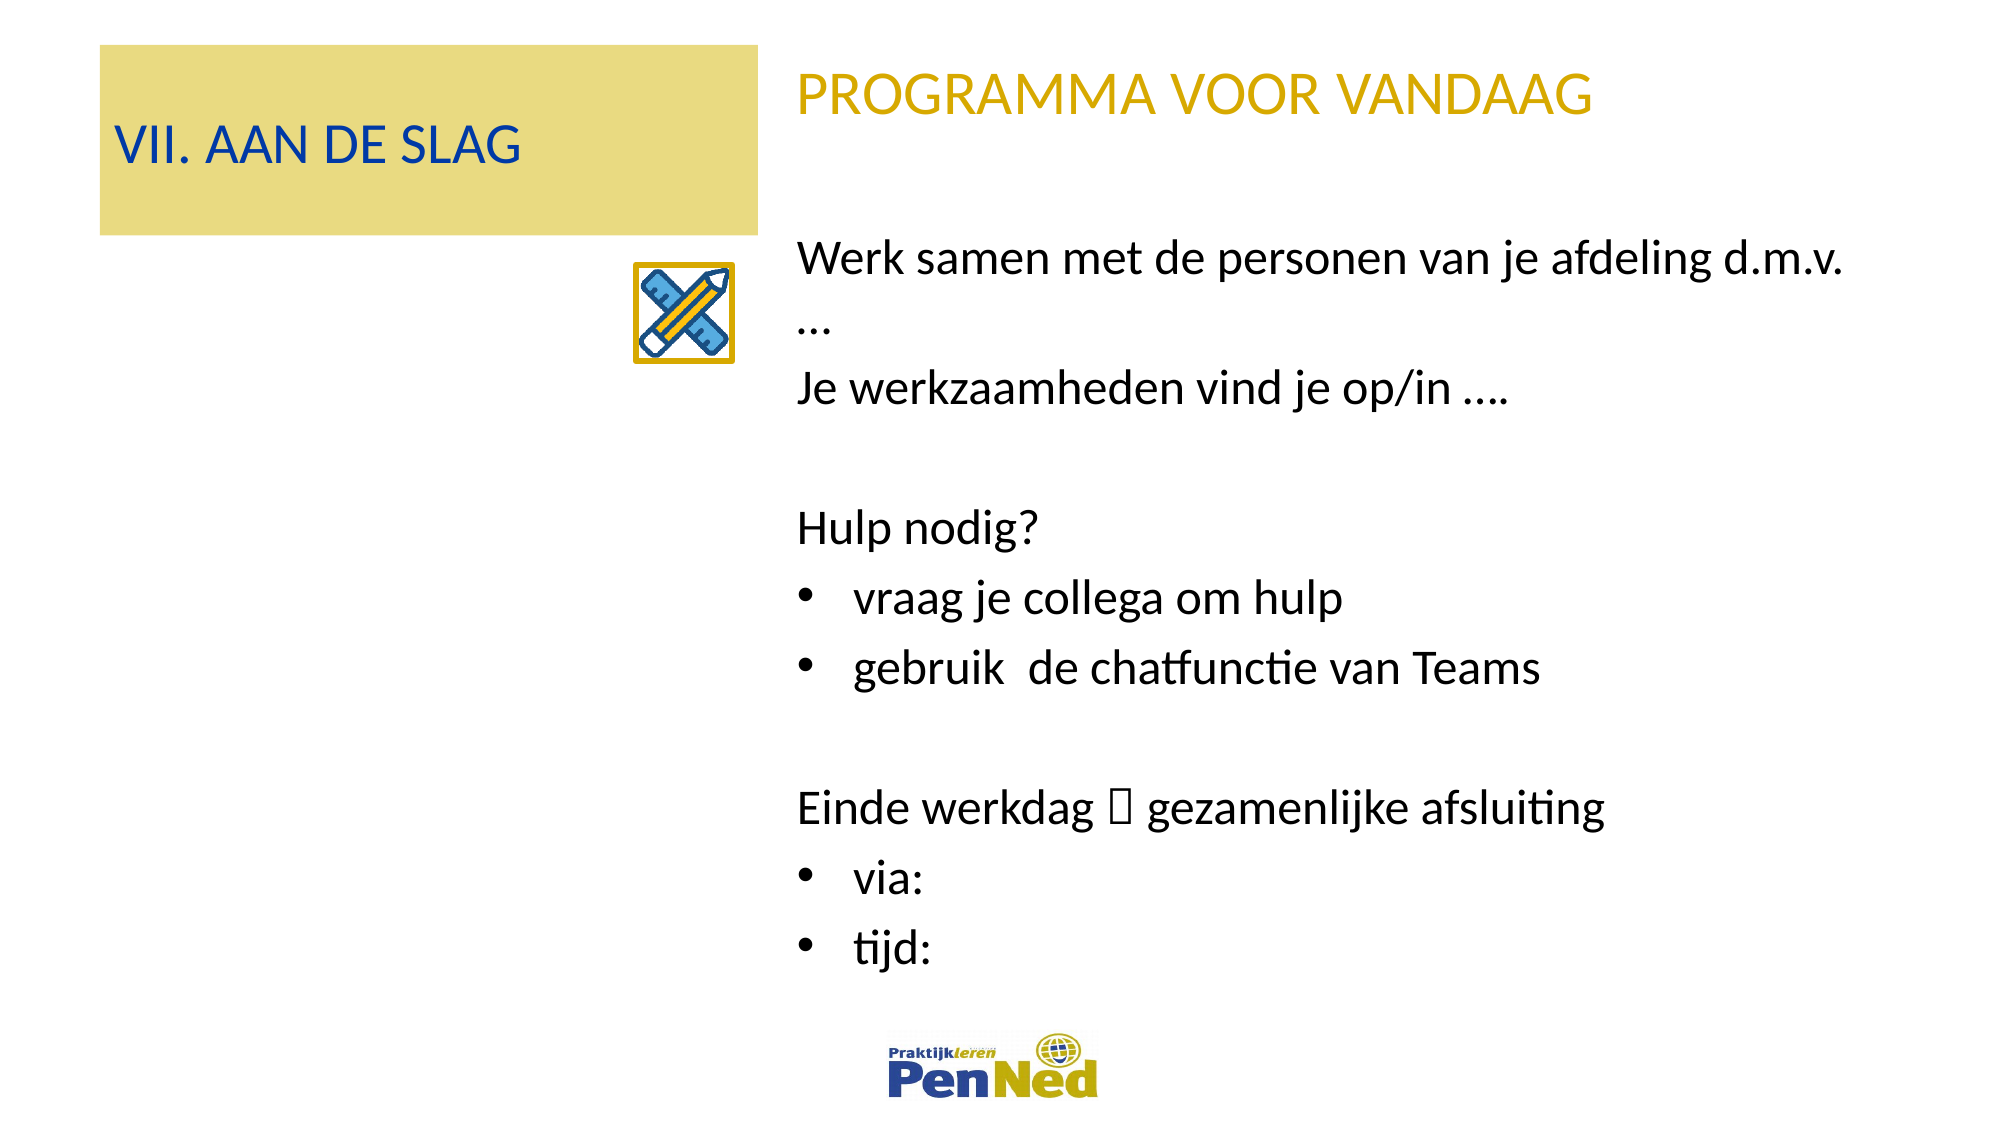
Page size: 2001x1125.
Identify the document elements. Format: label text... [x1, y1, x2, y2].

picture [886, 1029, 1099, 1101]
list PROGRAMMA VOOR VANDAAG Werk samen met de personen van je afdeling d.m.v. … Je werkzaamheden vind je op/in …. Hulp nodig? vraag je collega om hulp gebruik de chatfunctie van Teams Einde werkdag  gezamenlijke afsluiting via: tijd: [781, 44, 1900, 1021]
title VII. AAN DE SLAG [99, 44, 758, 236]
list [99, 236, 758, 1005]
picture [638, 267, 730, 359]
